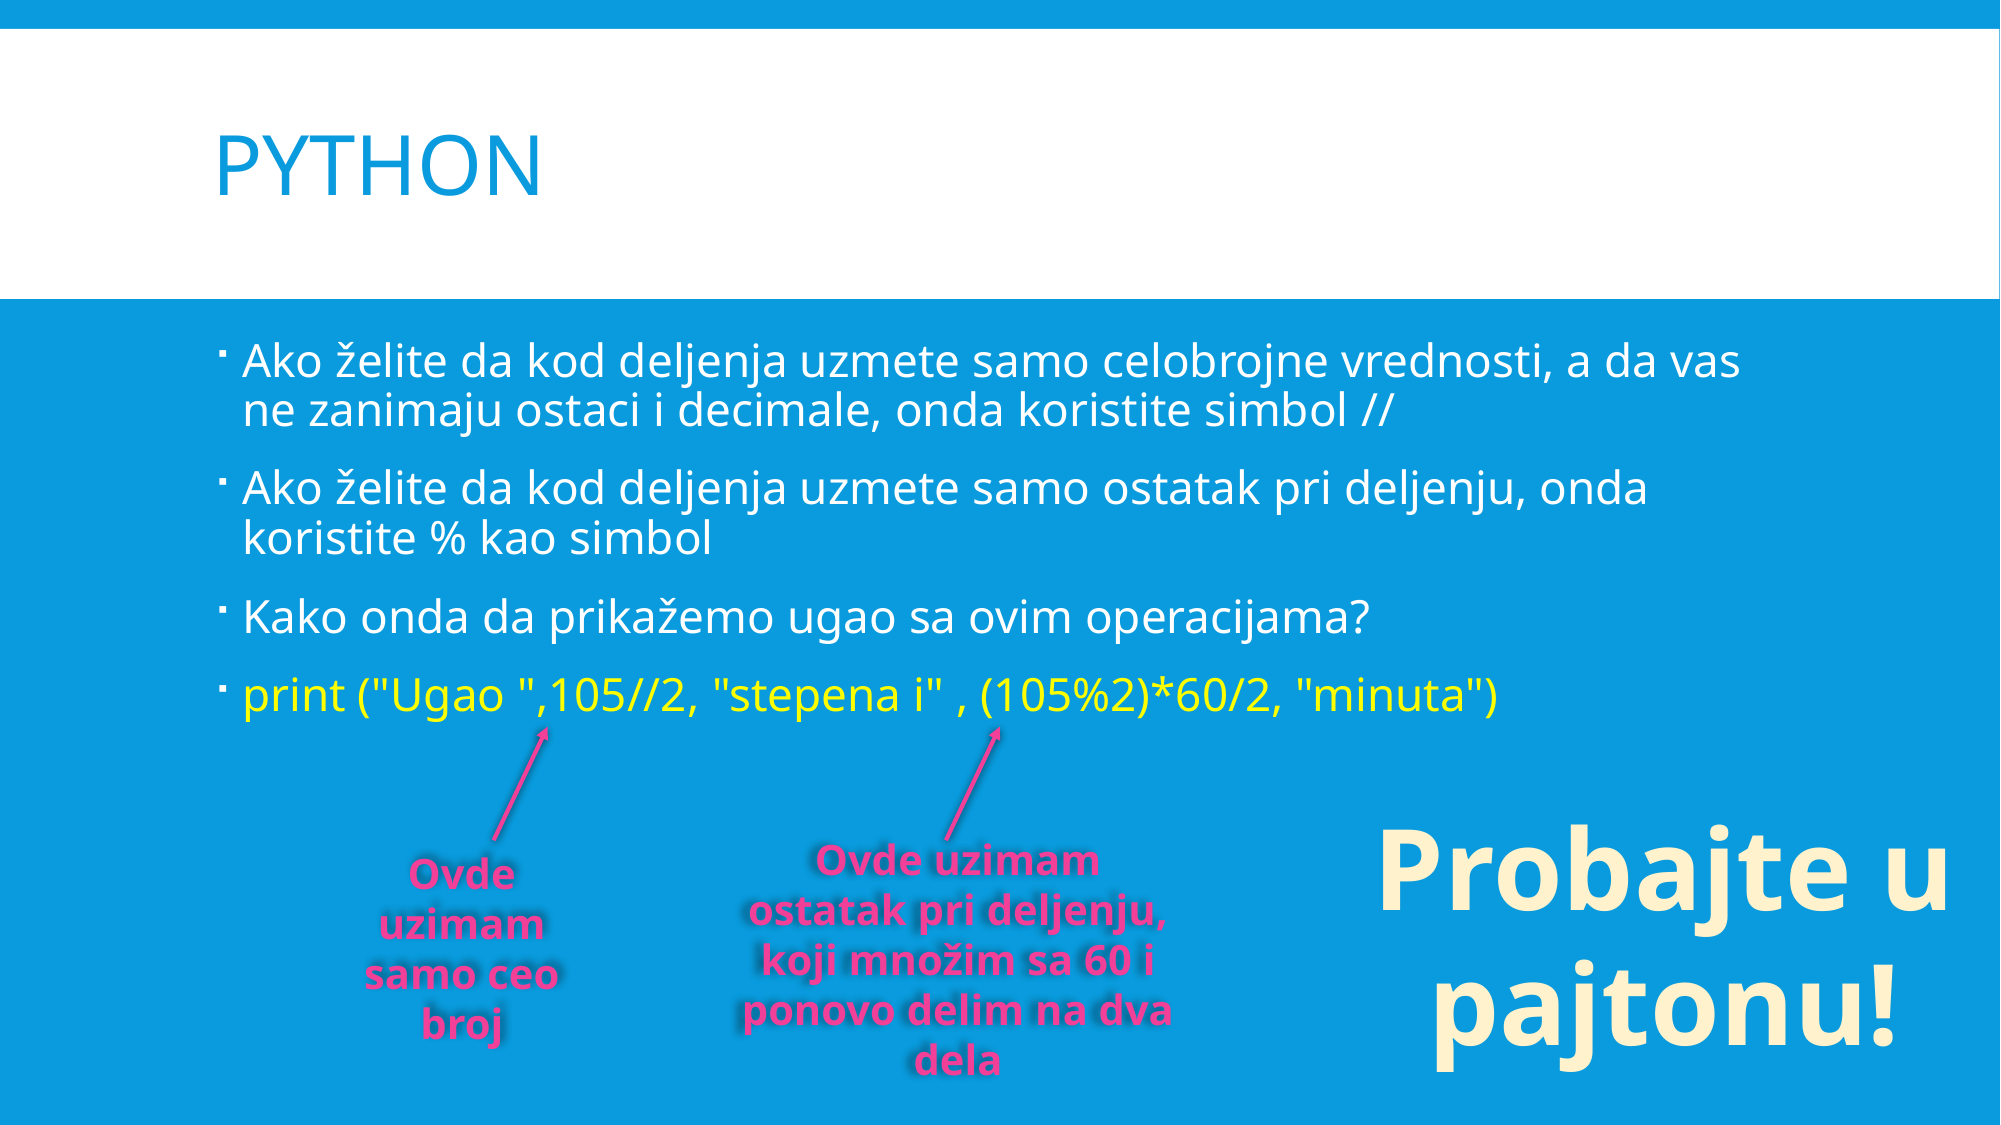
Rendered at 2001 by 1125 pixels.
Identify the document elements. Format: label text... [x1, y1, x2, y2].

list Ako želite da kod deljenja uzmete samo celobrojne vrednosti, a da vas ne zanimaju ostaci i decimale, onda koristite simbol // Ako želite da kod deljenja uzmete samo ostatak pri deljenju, onda koristite % kao simbol Kako onda da prikažemo ugao sa ovim operacijama? print ("Ugao ",105//2, "stepena i" , (105%2)*60/2, "minuta") [197, 329, 1803, 1020]
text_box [493, 726, 548, 841]
text_box Ovde uzimam samo ceo broj [326, 840, 598, 1056]
text_box Ovde uzimam ostatak pri deljenju, koji množim sa 60 i ponovo delim na dva dela [726, 826, 1190, 1092]
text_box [945, 726, 1000, 841]
text_box Probajte u pajtonu! [1296, 790, 2000, 1076]
title Python [197, 46, 1803, 295]
